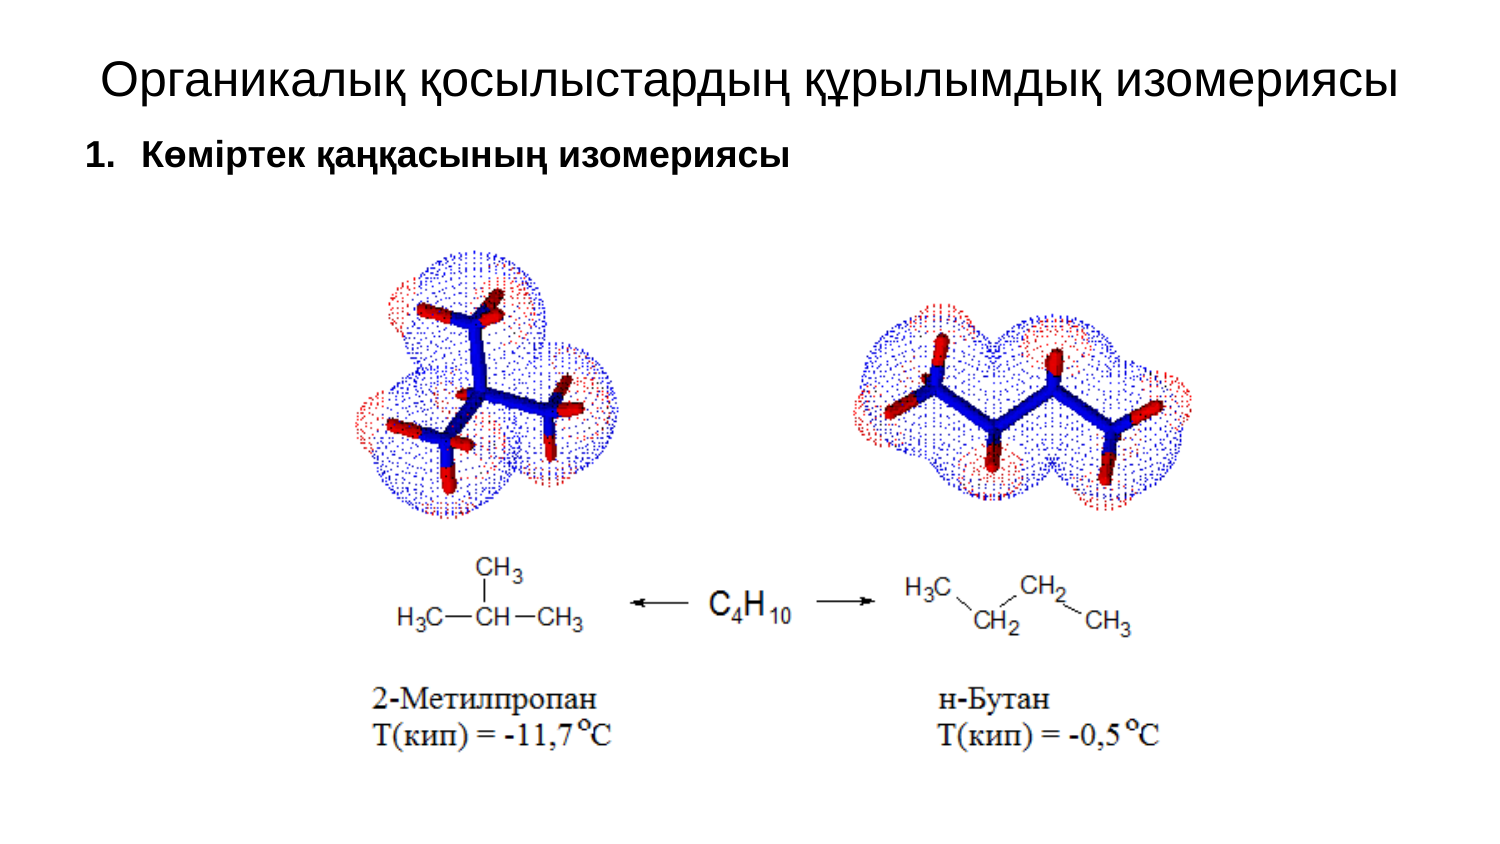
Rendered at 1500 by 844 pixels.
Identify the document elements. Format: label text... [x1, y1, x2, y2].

picture [294, 216, 1235, 785]
list Органикалық қосылыстардың құрылымдық изомериясы Көміртек қаңқасының изомериясы [51, 22, 1449, 750]
